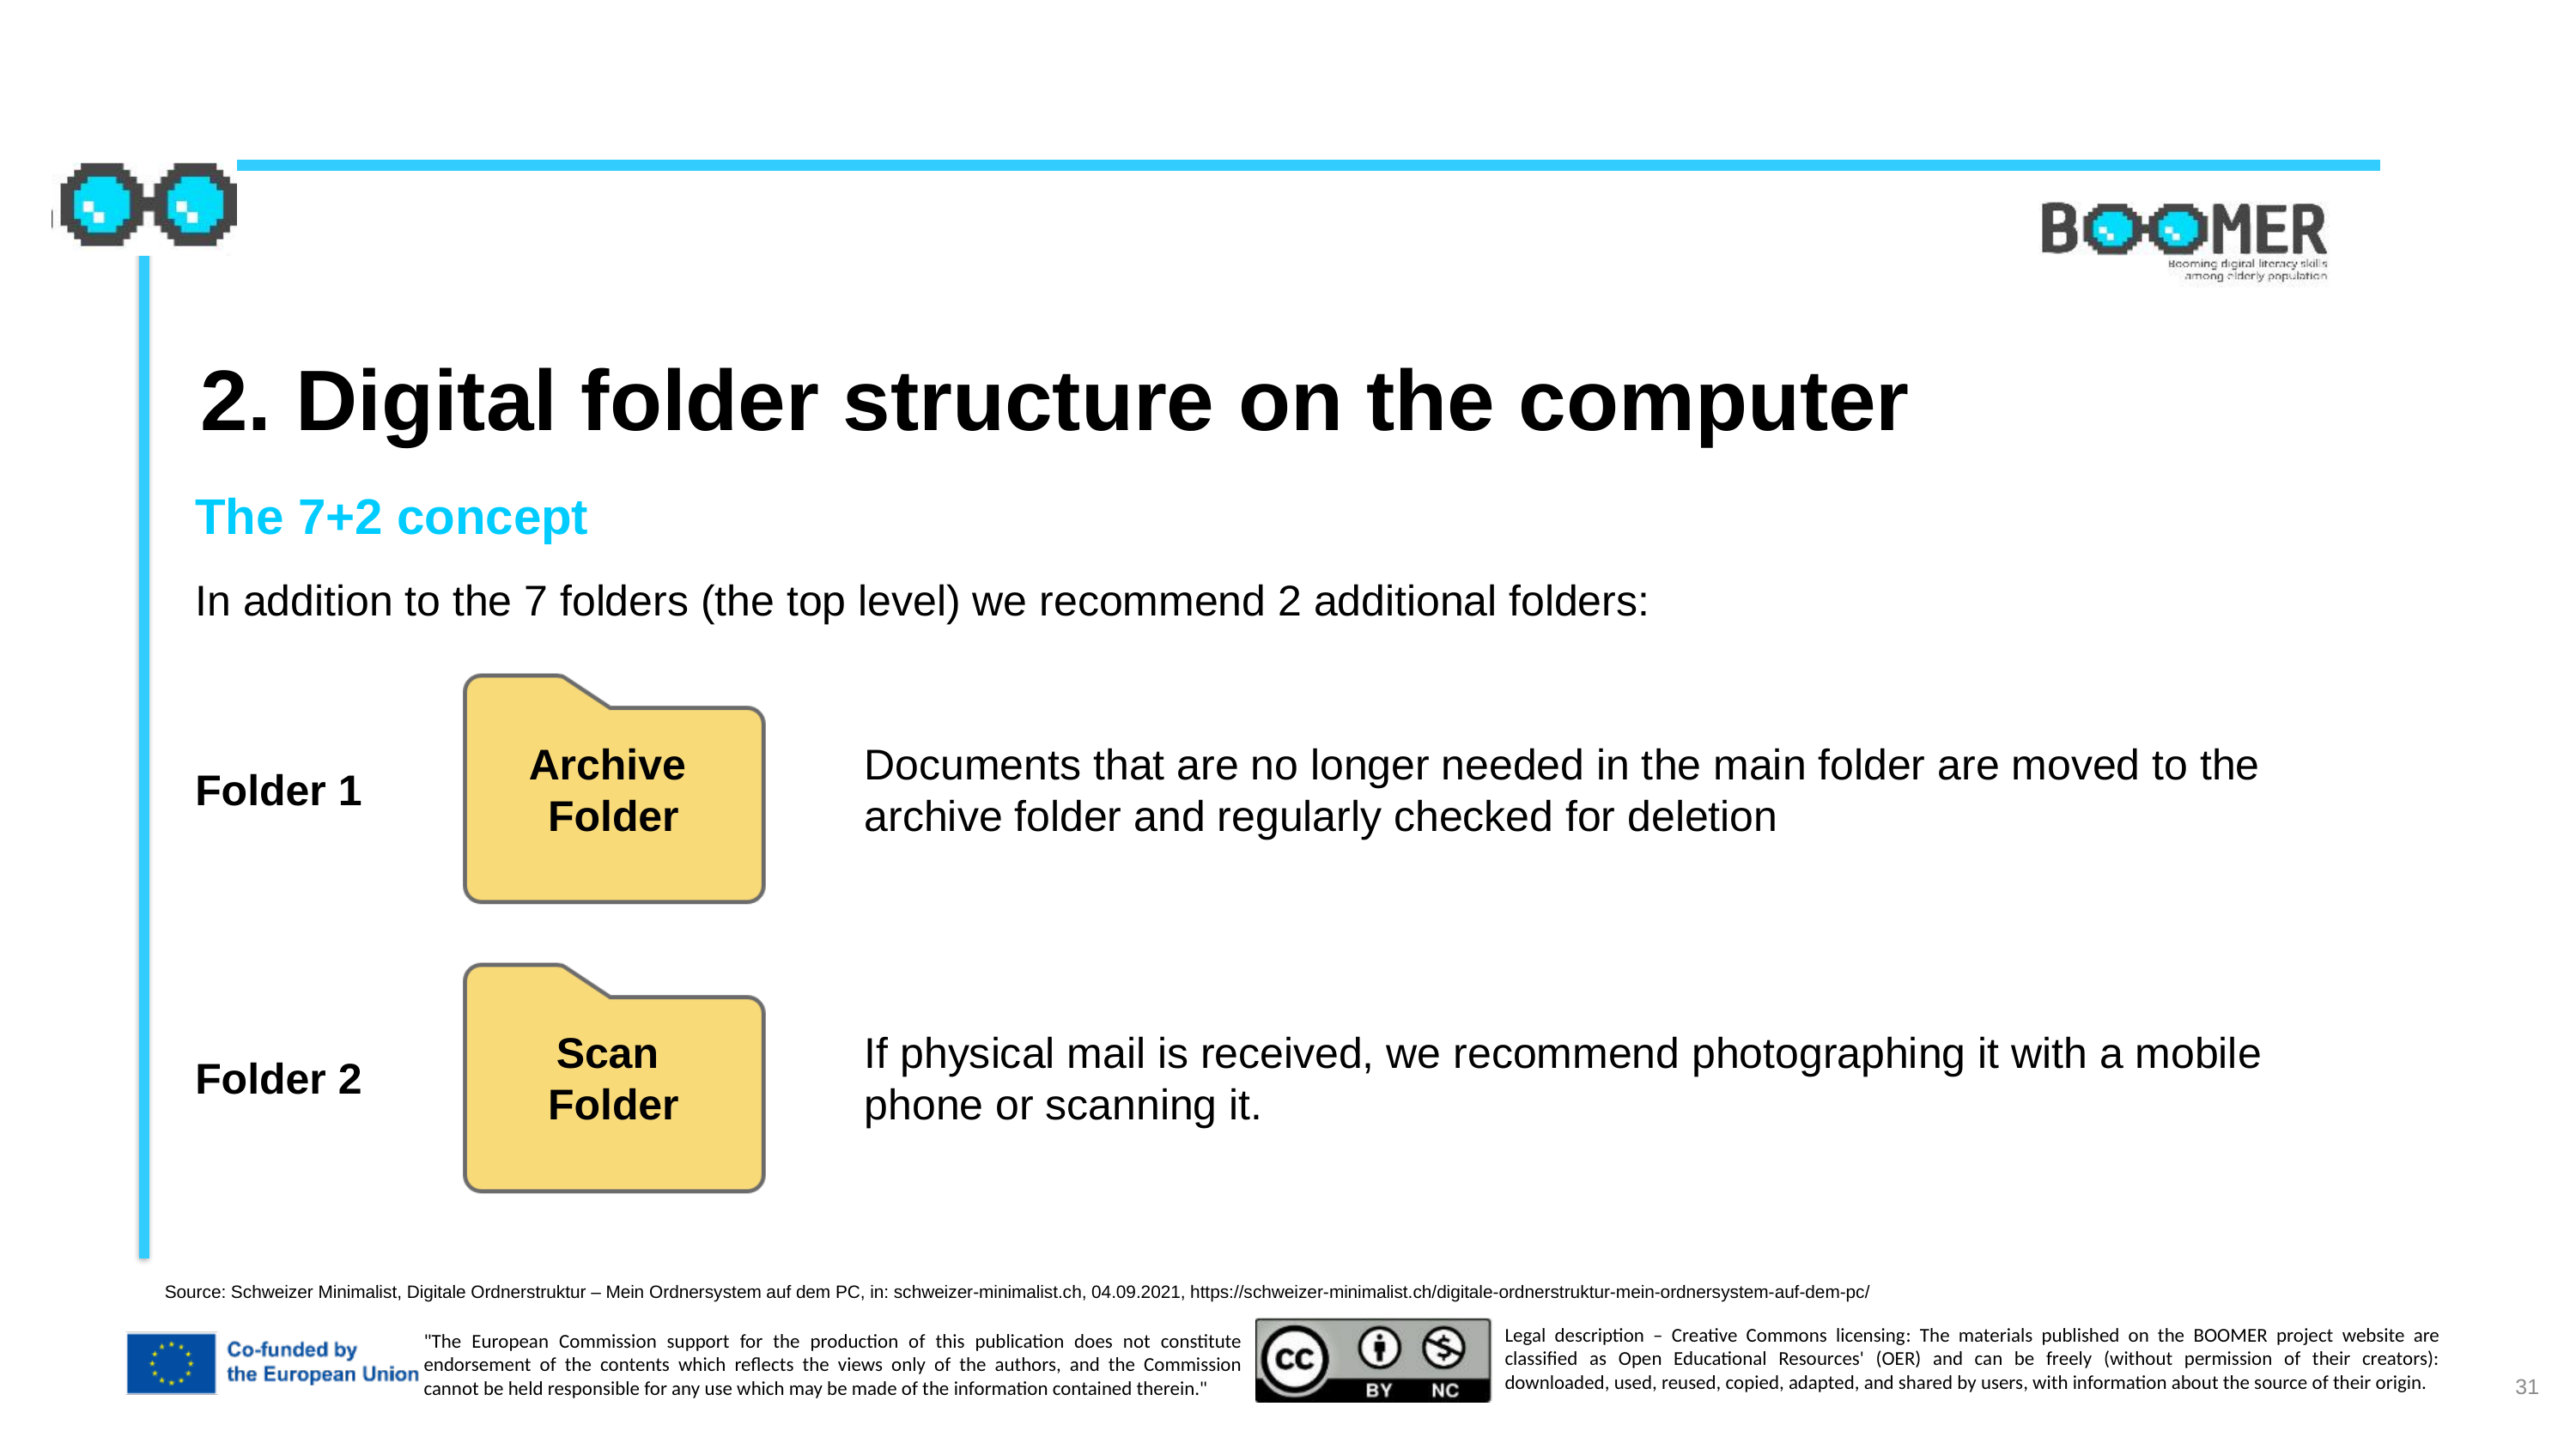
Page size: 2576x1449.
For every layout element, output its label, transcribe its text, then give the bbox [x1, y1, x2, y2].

picture [52, 142, 237, 256]
picture [456, 669, 771, 908]
picture [2038, 191, 2334, 288]
text_box Documents that are no longer needed in the main folder are moved to the archive folder and regularly checked for deletion [852, 669, 2404, 907]
text_box 2. Digital folder structure on the computer [187, 337, 2506, 456]
text_box Source: Schweizer Minimalist, Digitale Ordnerstruktur – Mein Ordnersystem auf dem PC, in: schweizer-minimalist.ch, 04.09.2021, https://schweizer-minimalist.ch/digitale-ordnerstruktur-mein-ordnersystem-auf-dem-pc/ [152, 1257, 2561, 1308]
text_box In addition to the 7 folders (the top level) we recommend 2 additional folders: [182, 567, 2500, 668]
text_box Folder 1 [182, 669, 391, 907]
text_box Folder 2 [182, 958, 391, 1197]
text_box 31 [1972, 1347, 2553, 1425]
picture [1255, 1318, 1492, 1403]
text_box If physical mail is received, we recommend photographing it with a mobile phone or scanning it. [852, 958, 2404, 1197]
picture [124, 1331, 441, 1397]
picture [456, 957, 771, 1197]
text_box The 7+2 concept [182, 477, 2500, 551]
